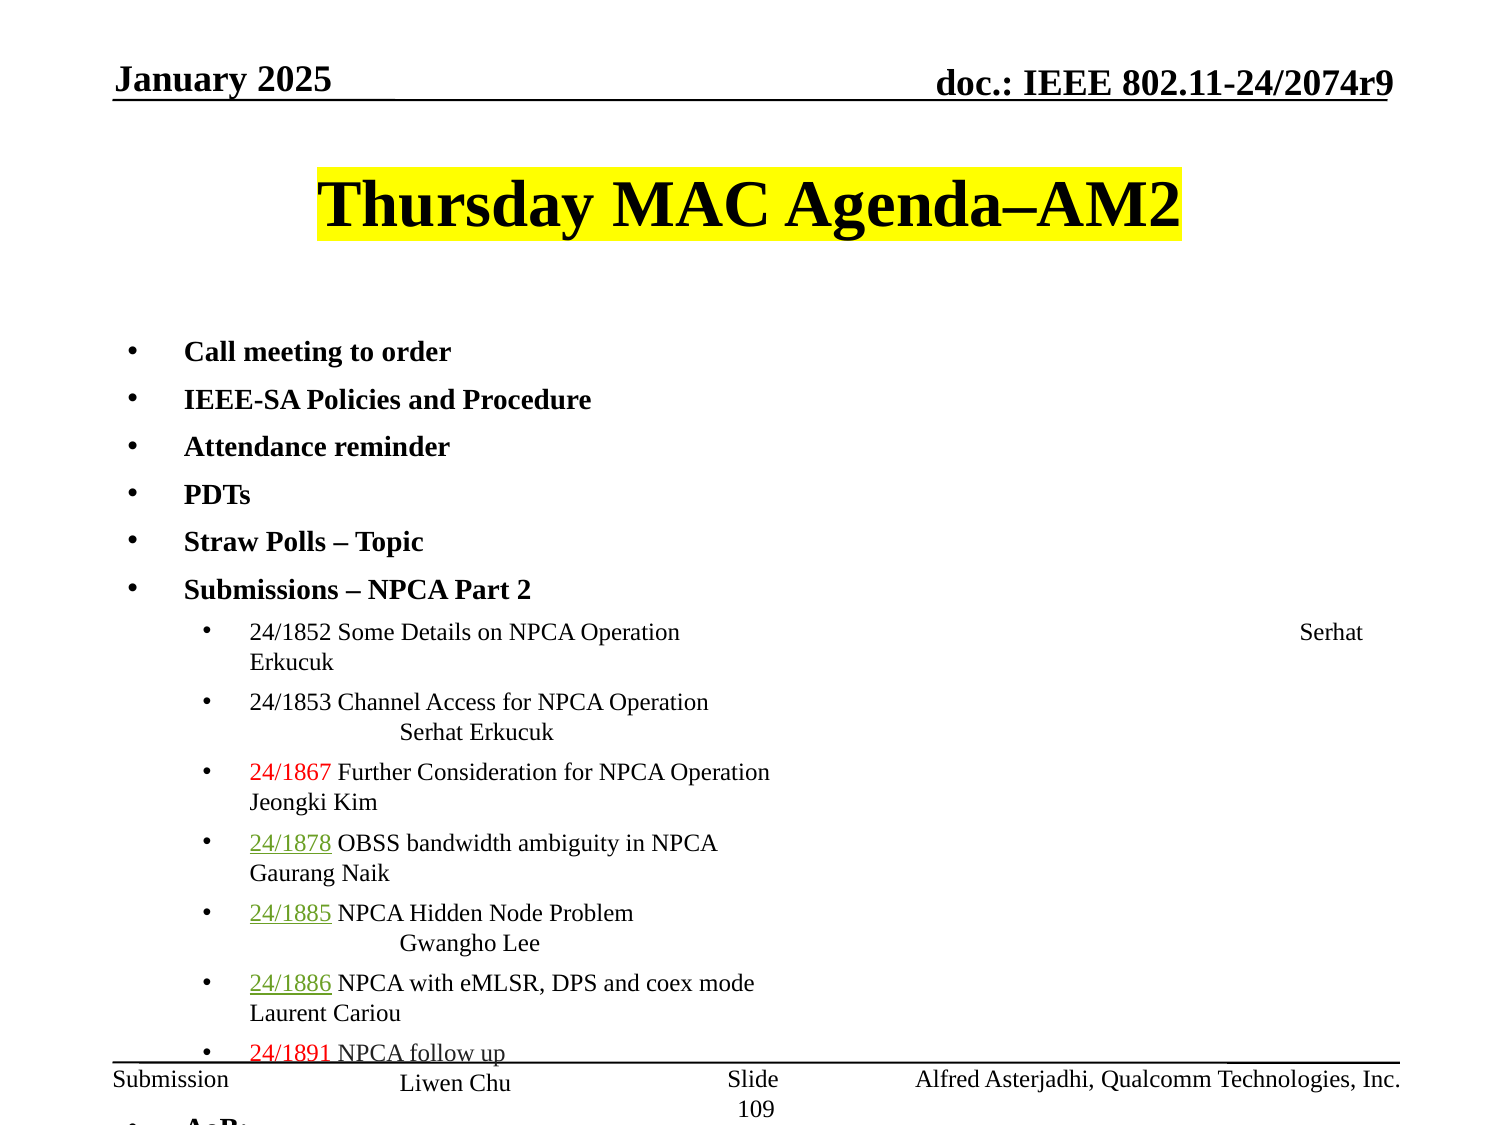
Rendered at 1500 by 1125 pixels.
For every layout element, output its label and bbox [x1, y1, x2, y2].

list [112, 324, 1388, 1063]
slide_number [114, 54, 423, 100]
title [112, 112, 1388, 288]
slide_number [712, 1061, 800, 1123]
footer [878, 1061, 1402, 1093]
